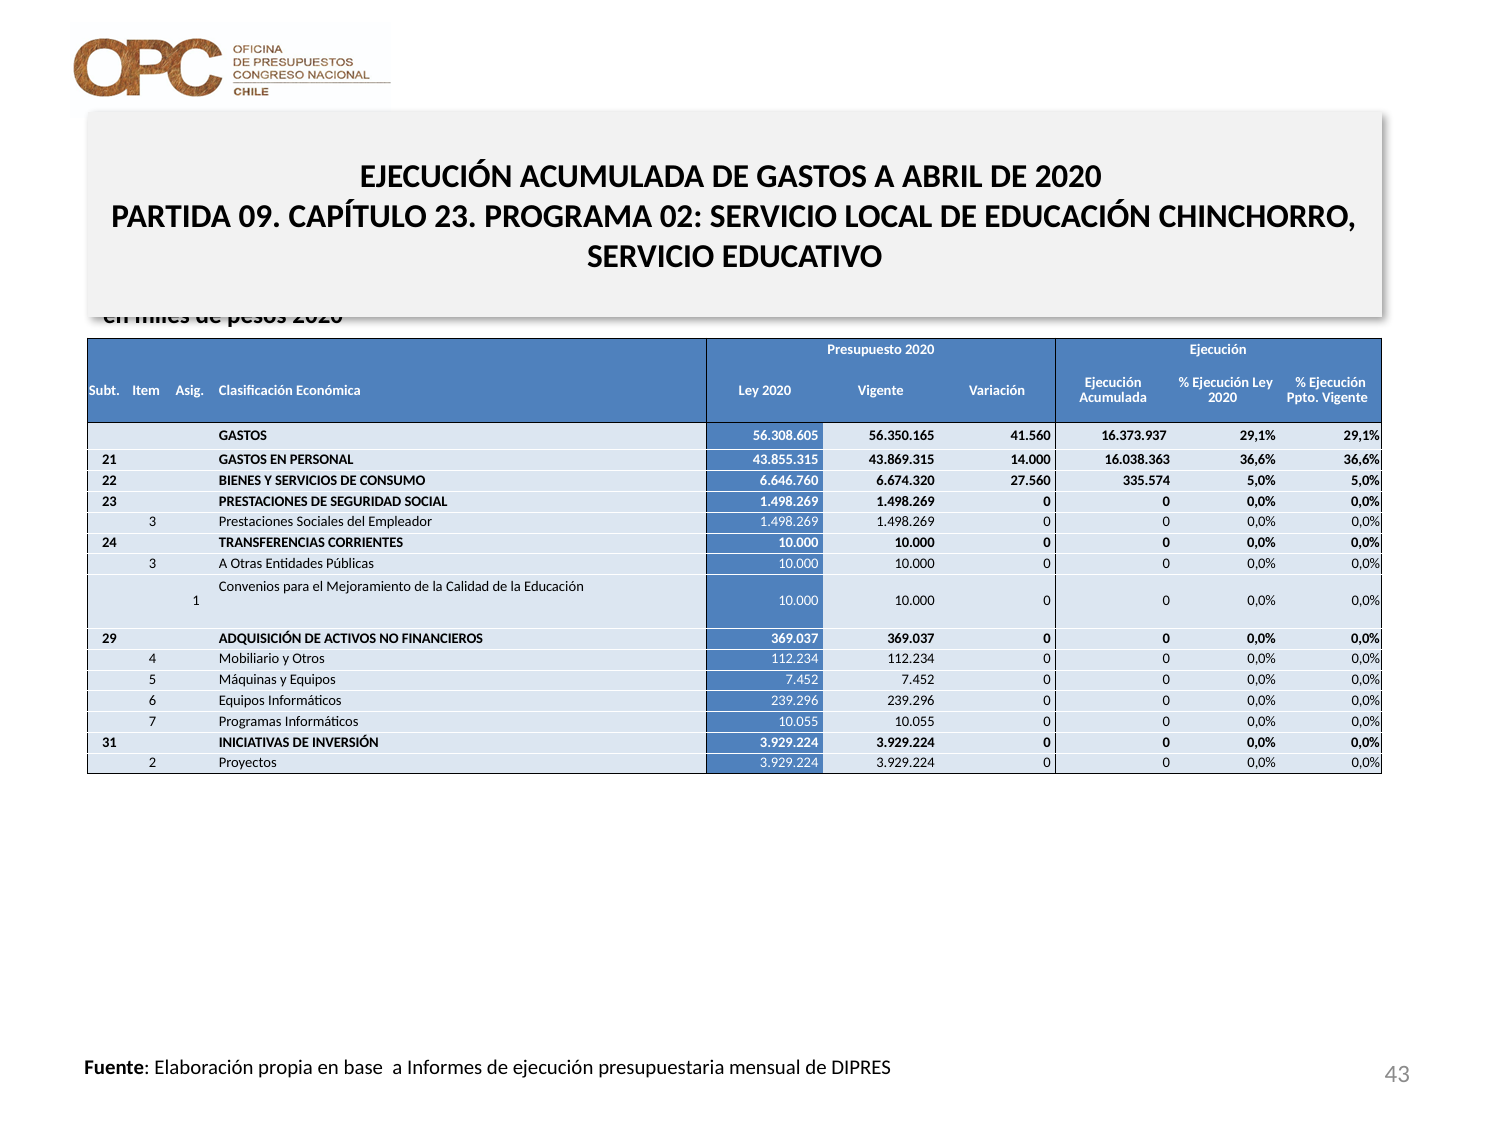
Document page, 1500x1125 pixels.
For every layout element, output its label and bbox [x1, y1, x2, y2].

table_cell [707, 712, 1055, 732]
table_cell [88, 671, 706, 690]
table_cell [707, 450, 1055, 470]
table_cell [1056, 650, 1381, 670]
text_box [88, 317, 1382, 338]
table_cell [707, 513, 1055, 533]
table_cell [707, 471, 1055, 491]
table_cell [88, 471, 706, 491]
table_cell [88, 629, 706, 649]
table_cell [707, 650, 1055, 670]
table_cell [707, 629, 1055, 649]
table_cell [1056, 450, 1381, 470]
table_cell [707, 359, 1055, 422]
table_cell [707, 691, 1055, 711]
table_cell [1056, 534, 1381, 553]
table_cell [707, 554, 1055, 574]
table_cell [1056, 554, 1381, 574]
table_cell [707, 423, 1055, 449]
table_cell [1056, 629, 1381, 649]
table_cell [88, 492, 706, 512]
table_cell [707, 754, 1055, 773]
table_cell [88, 534, 706, 553]
table_cell [88, 754, 706, 773]
table_cell [1056, 733, 1381, 753]
slide_number [1074, 1042, 1425, 1103]
table_cell [88, 450, 706, 470]
table_cell [88, 712, 706, 732]
table_header [1056, 339, 1381, 359]
title [88, 112, 1382, 317]
table_cell [707, 671, 1055, 690]
table_cell [88, 691, 706, 711]
table_cell [1056, 359, 1381, 422]
table_header [707, 339, 1055, 359]
table_cell [88, 733, 706, 753]
table_cell [88, 359, 706, 422]
table_cell [707, 492, 1055, 512]
table_cell [1056, 423, 1381, 449]
table_cell [1056, 575, 1381, 628]
table_cell [88, 423, 706, 449]
table_cell [88, 650, 706, 670]
table_cell [1056, 513, 1381, 533]
table_cell [1056, 691, 1381, 711]
table_cell [88, 575, 706, 628]
table_cell [707, 534, 1055, 553]
table_cell [1056, 712, 1381, 732]
table_cell [88, 554, 706, 574]
table_header [88, 339, 706, 359]
table_cell [88, 513, 706, 533]
table_cell [1056, 671, 1381, 690]
picture [70, 22, 391, 118]
table_cell [1056, 754, 1381, 773]
table_cell [1056, 471, 1381, 491]
table_cell [707, 575, 1055, 628]
table_cell [707, 733, 1055, 753]
table_cell [1056, 492, 1381, 512]
